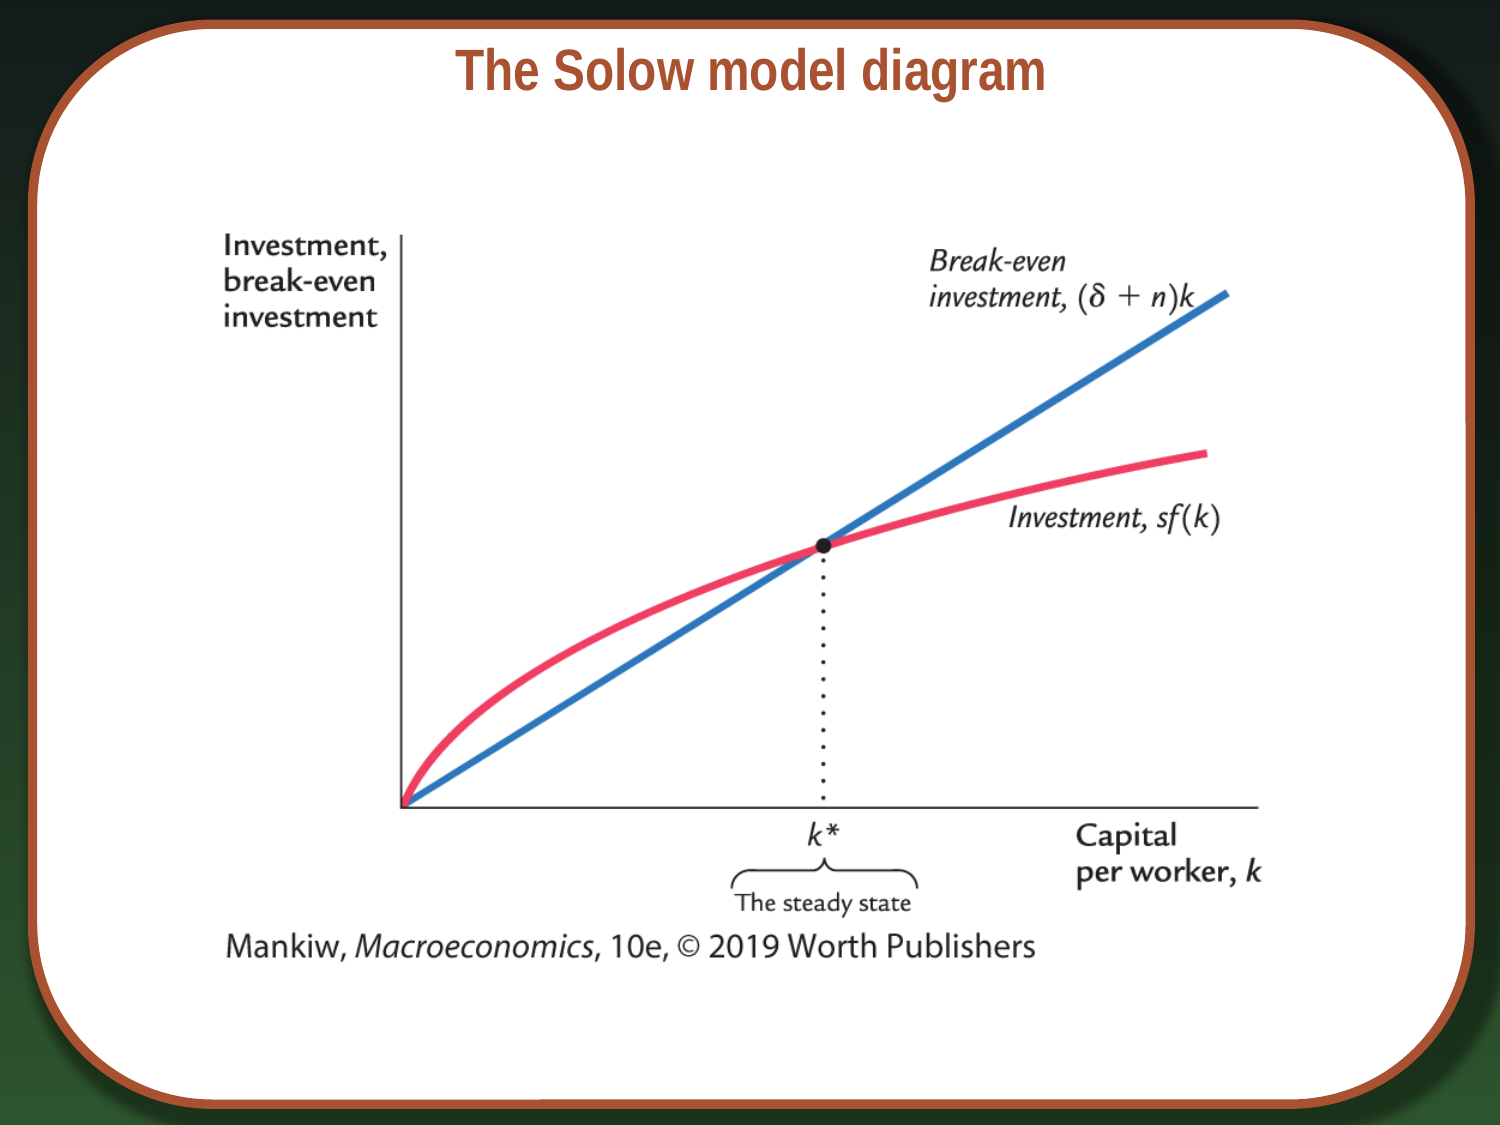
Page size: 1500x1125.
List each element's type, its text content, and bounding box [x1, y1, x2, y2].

picture [84, 230, 1403, 967]
title The Solow model diagram [84, 24, 1419, 150]
